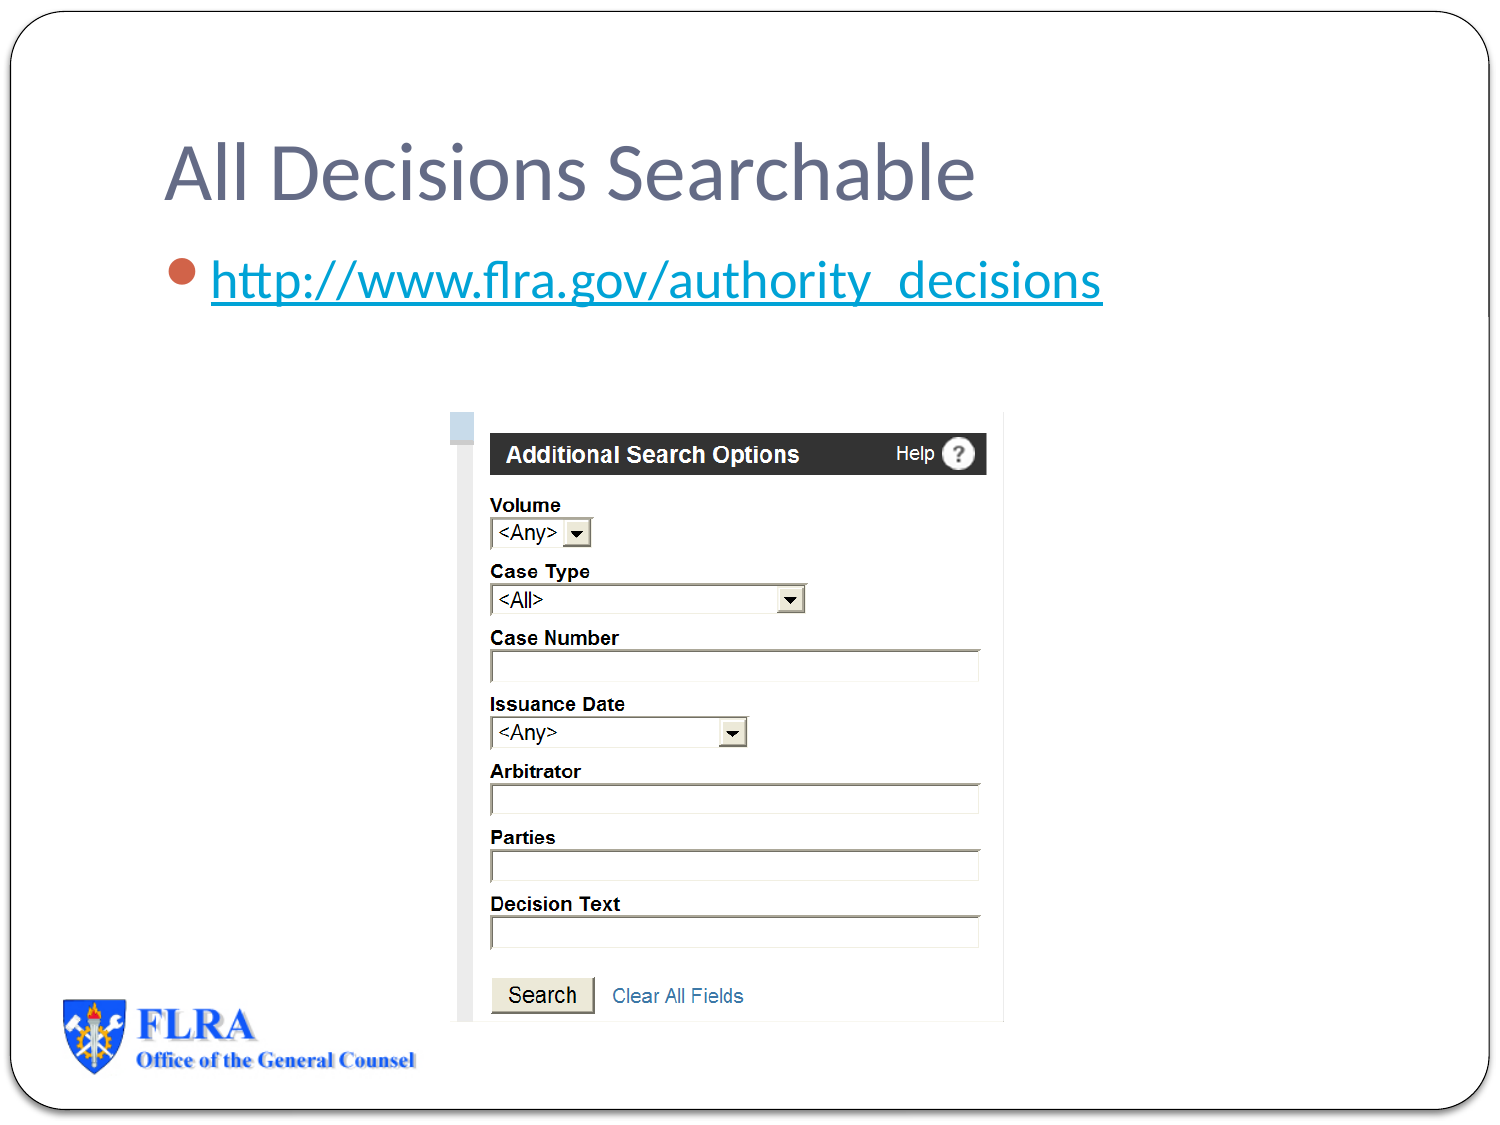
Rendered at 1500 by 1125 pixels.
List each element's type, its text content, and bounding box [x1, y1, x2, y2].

title All Decisions Searchable [150, 45, 1425, 233]
picture [62, 999, 426, 1087]
picture [449, 412, 1004, 1022]
list http://www.flra.gov/authority_decisions [150, 237, 1425, 988]
